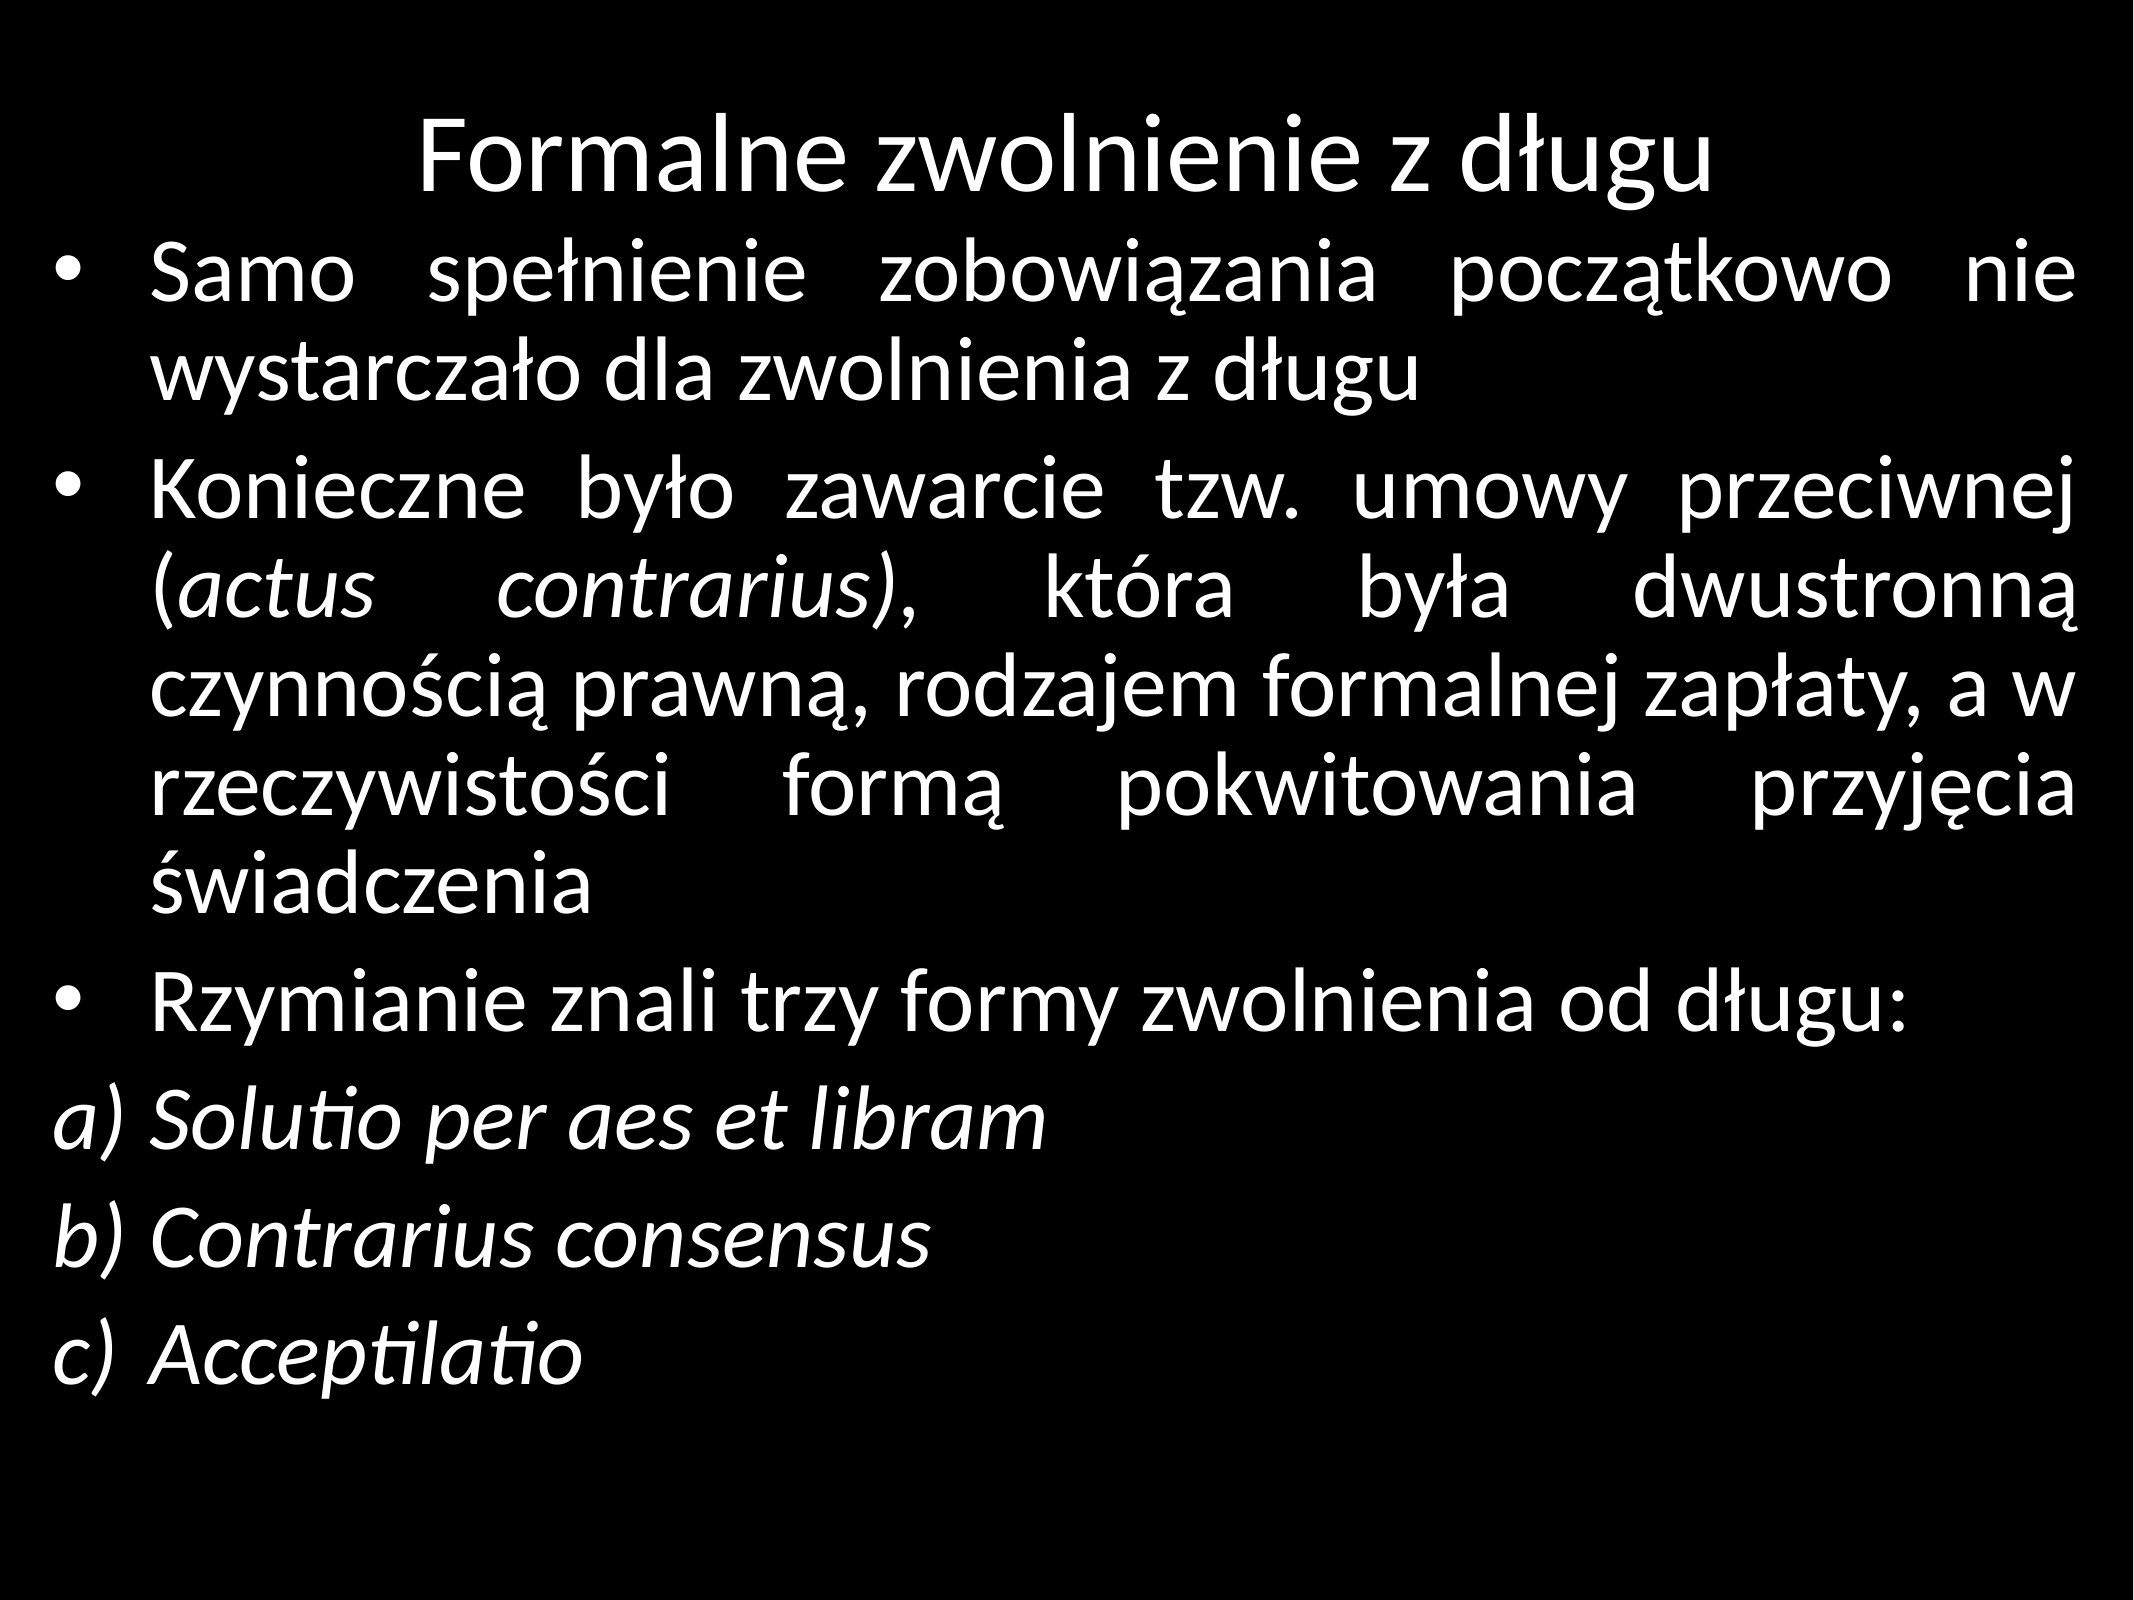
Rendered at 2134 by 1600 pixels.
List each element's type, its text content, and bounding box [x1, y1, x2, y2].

title Formalne zwolnienie z długu [106, 63, 2028, 211]
list Samo spełnienie zobowiązania początkowo nie wystarczało dla zwolnienia z długu Konieczne było zawarcie tzw. umowy przeciwnej (actus contrarius), która była dwustronną czynnością prawną, rodzajem formalnej zapłaty, a w rzeczywistości formą pokwitowania przyjęcia świadczenia Rzymianie znali trzy formy zwolnienia od długu: Solutio per aes et libram Contrarius consensus Acceptilatio [41, 211, 2092, 1557]
